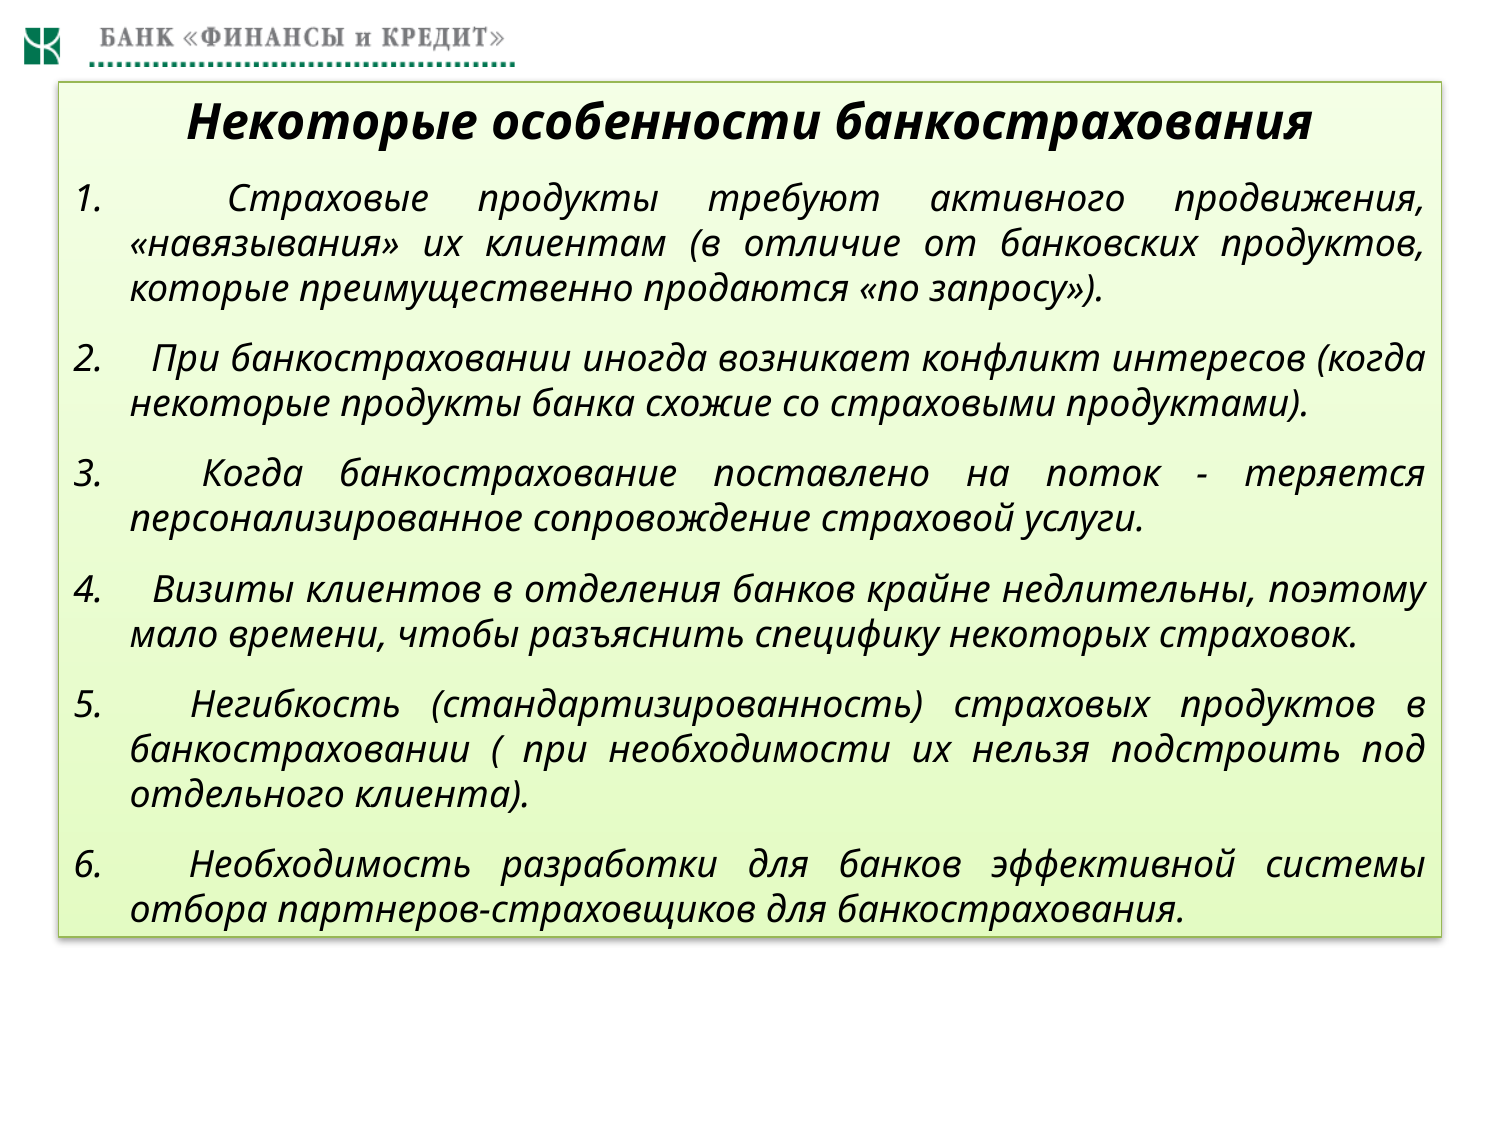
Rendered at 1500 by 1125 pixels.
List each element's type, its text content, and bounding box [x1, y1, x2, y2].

text_box Некоторые особенности банкострахования Страховые продукты требуют активного продвижения, «навязывания» их клиентам (в отличие от банковских продуктов, которые преимущественно продаются «по запросу»). При банкостраховании иногда возникает конфликт интересов (когда некоторые продукты банка схожие со страховыми продуктами). Когда банкострахование поставлено на поток - теряется персонализированное сопровождение страховой услуги. Визиты клиентов в отделения банков крайне недлительны, поэтому мало времени, чтобы разъяснить специфику некоторых страховок. Негибкость (стандартизированность) страховых продуктов в банкостраховании ( при необходимости их нельзя подстроить под отдельного клиента). Необходимость разработки для банков эффективной системы отбора партнеров-страховщиков для банкострахования. [58, 81, 1442, 938]
picture [23, 23, 516, 67]
